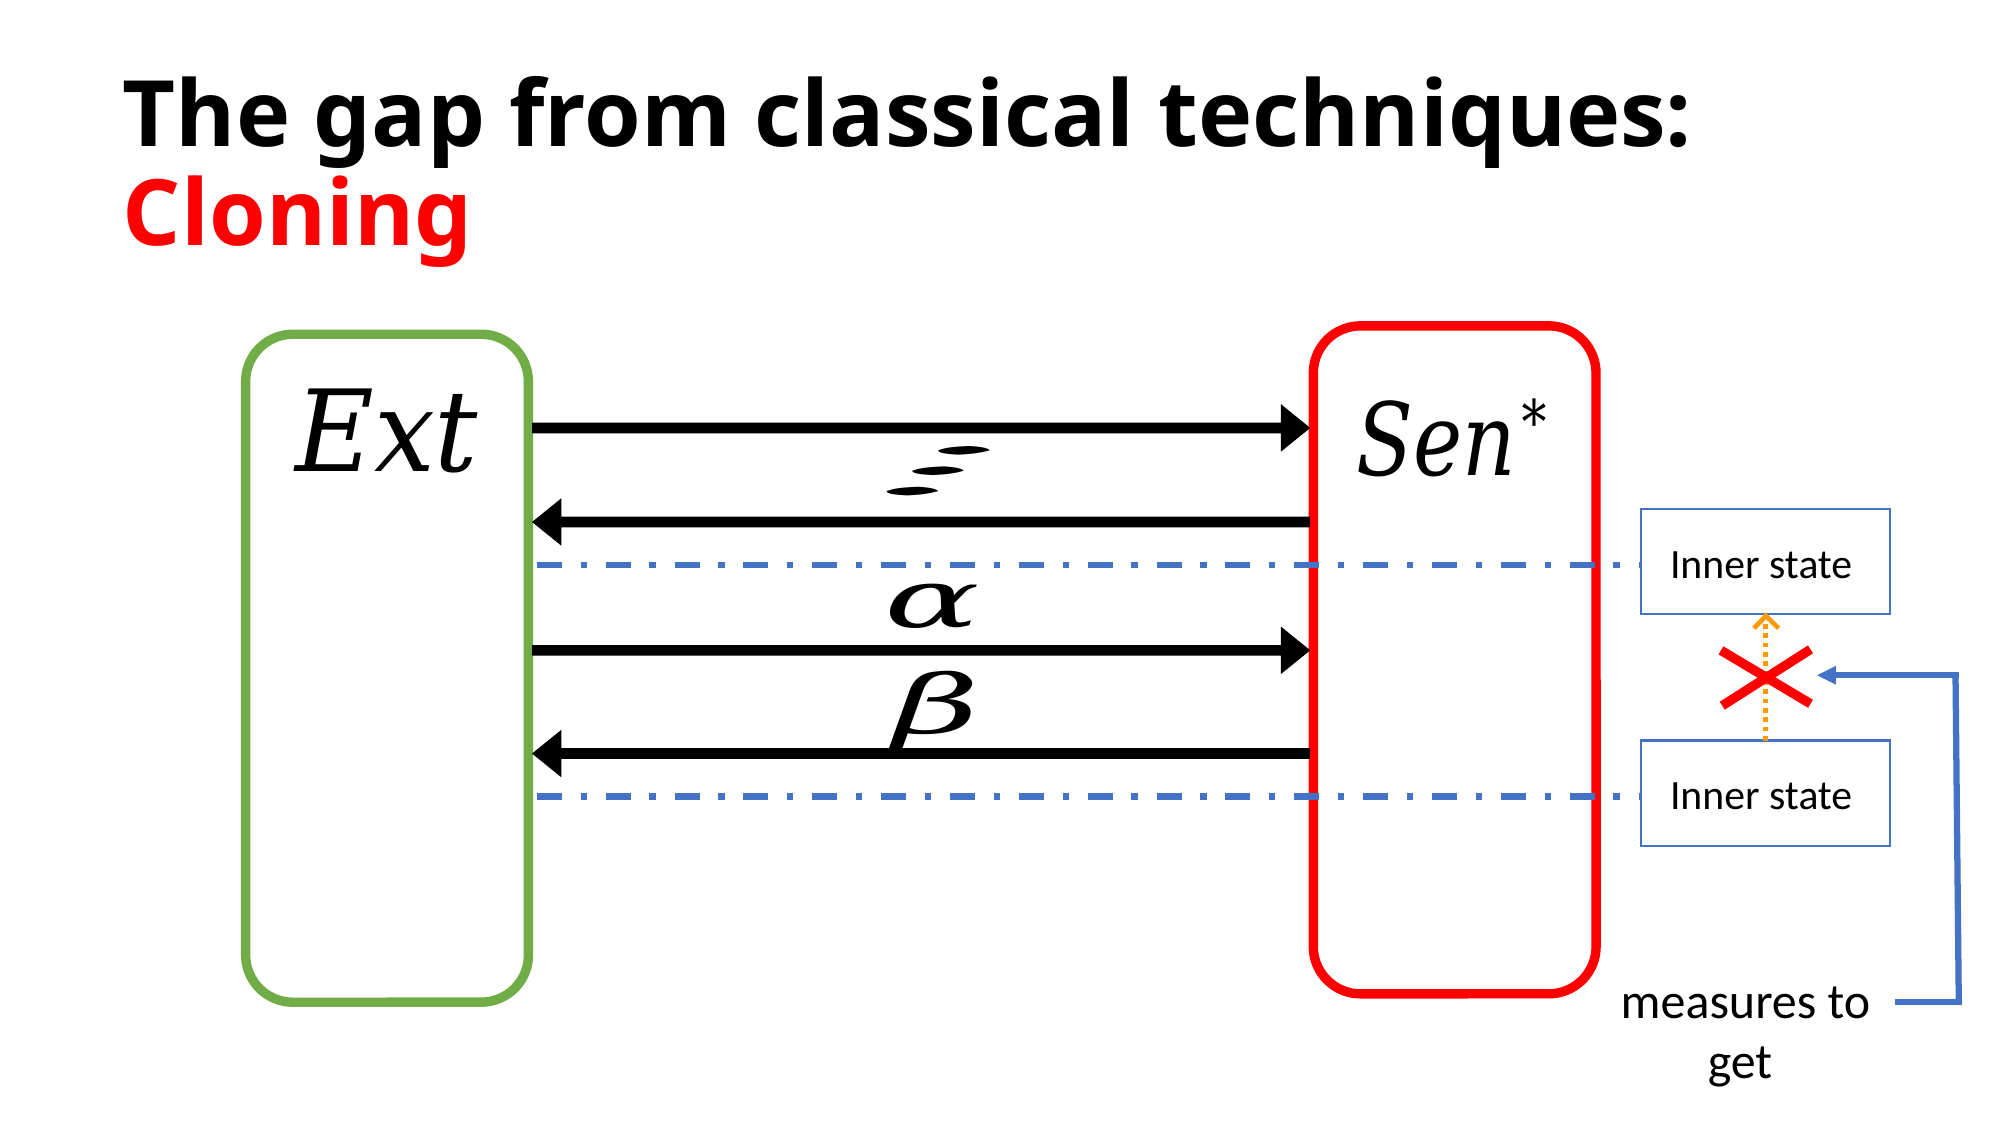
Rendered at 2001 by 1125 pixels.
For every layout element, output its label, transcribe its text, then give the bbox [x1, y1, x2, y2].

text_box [1753, 616, 1763, 629]
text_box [1955, 676, 1959, 1001]
text_box [532, 626, 1311, 675]
text_box [1312, 324, 1598, 565]
text_box [532, 404, 1311, 452]
text_box [1312, 797, 1598, 995]
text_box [1720, 650, 1811, 704]
title The gap from classical techniques: Cloning [107, 57, 1892, 275]
text_box [532, 498, 1311, 546]
text_box [244, 333, 530, 1004]
text_box [532, 729, 1311, 778]
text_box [1763, 614, 1779, 629]
text_box [1312, 566, 1598, 796]
